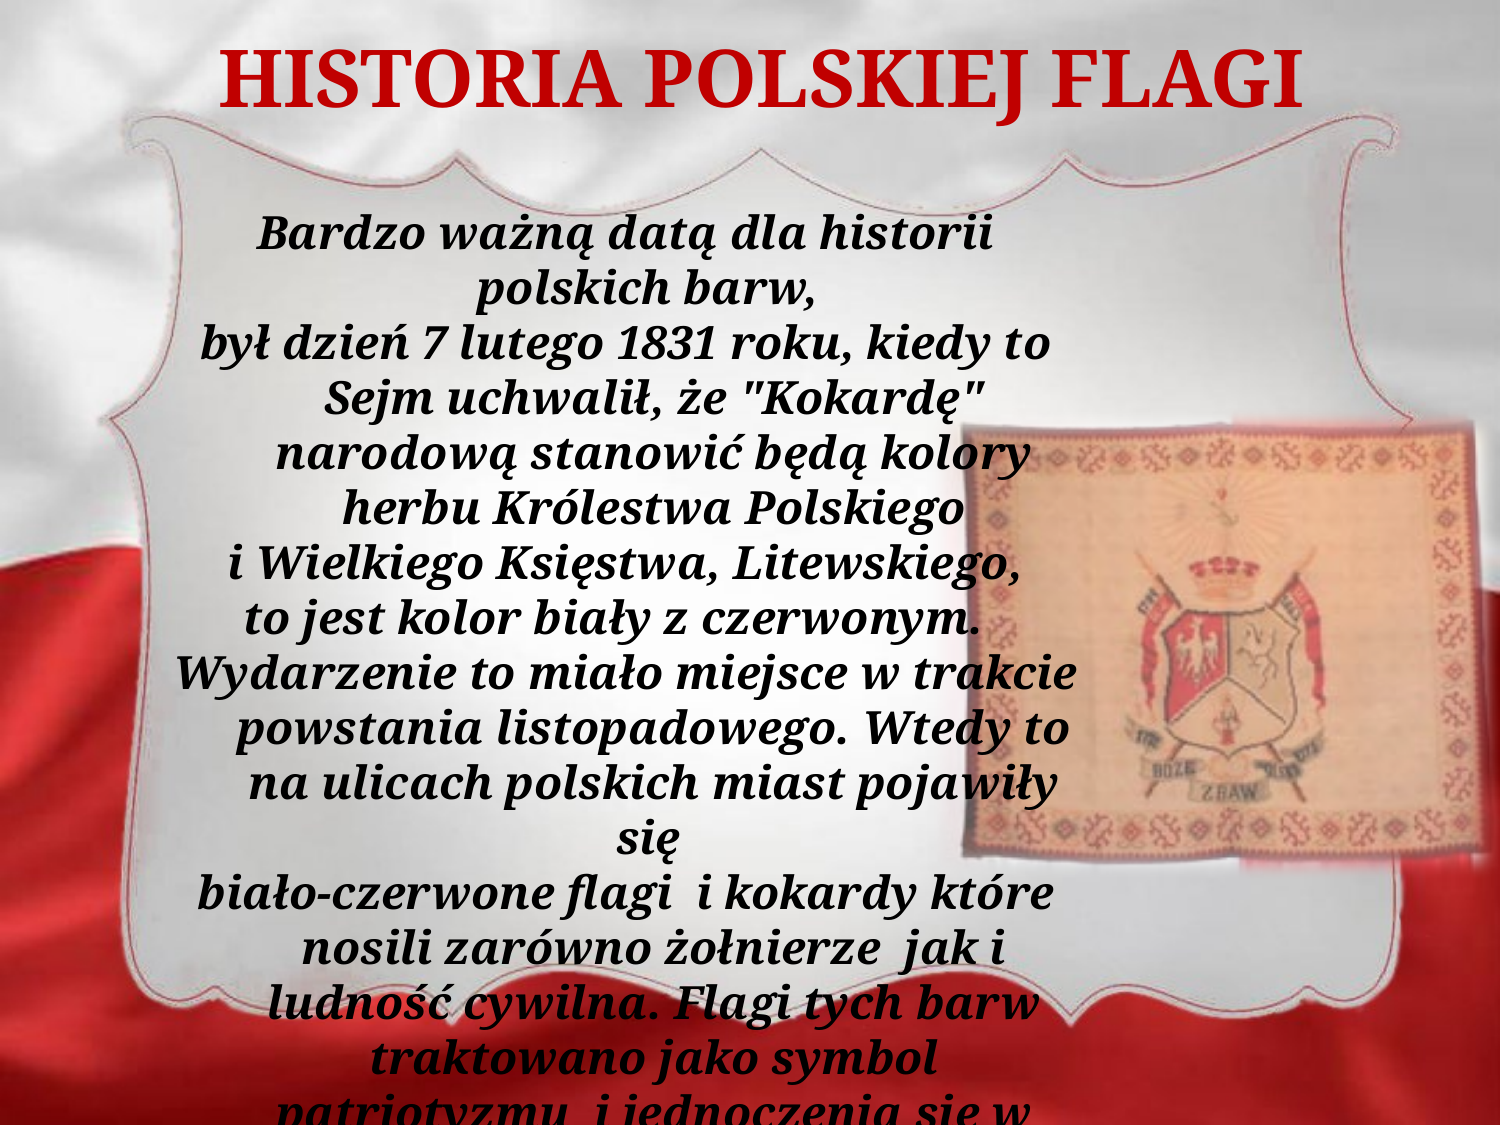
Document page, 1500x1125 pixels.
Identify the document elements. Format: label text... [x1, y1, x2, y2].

picture [0, 0, 1500, 1125]
subtitle Bardzo ważną datą dla historii polskich barw, był dzień 7 lutego 1831 roku, kiedy to Sejm uchwalił, że "Kokardę" narodową stanowić będą kolory herbu Królestwa Polskiego i Wielkiego Księstwa, Litewskiego, to jest kolor biały z czerwonym. Wydarzenie to miało miejsce w trakcie powstania listopadowego. Wtedy to na ulicach polskich miast pojawiły się biało-czerwone flagi i kokardy które nosili zarówno żołnierze jak i ludność cywilna. Flagi tych barw traktowano jako symbol patriotyzmu i jednoczenia się w walce o wolność narodową. [147, 196, 1105, 1000]
text_box HISTORIA POLSKIEJ FLAGI [171, 19, 1353, 132]
